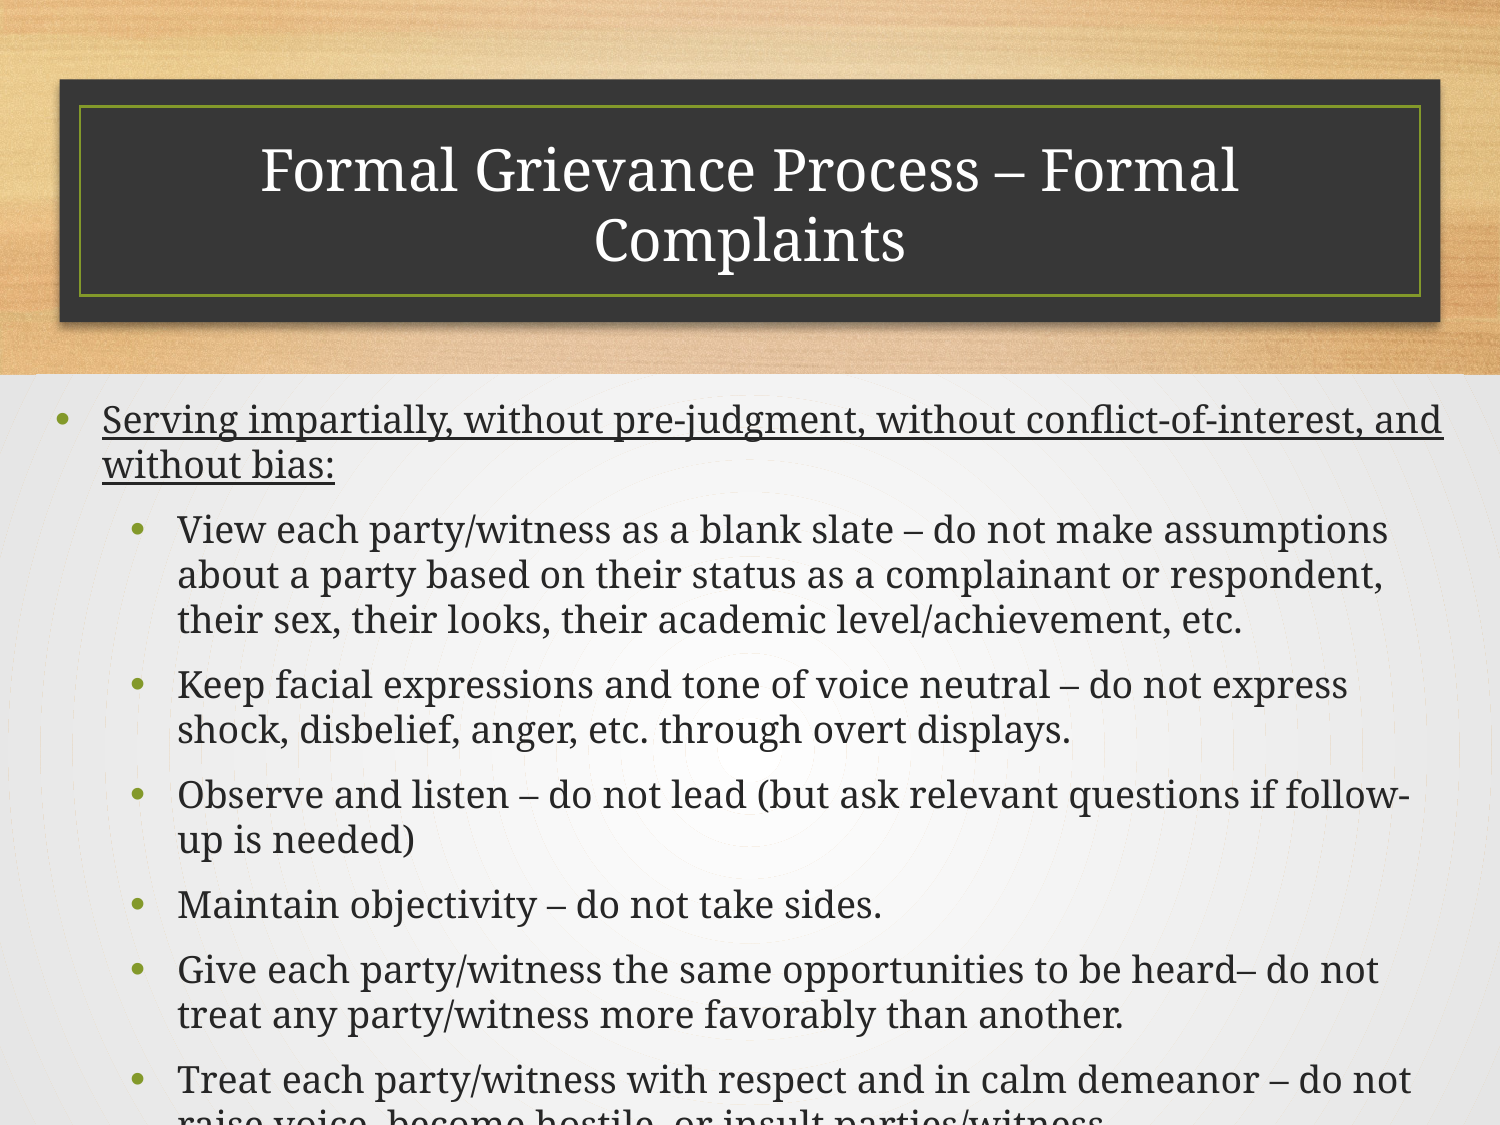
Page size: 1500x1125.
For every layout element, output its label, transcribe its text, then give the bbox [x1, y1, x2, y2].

text_box [58, 78, 1442, 323]
text_box [0, 374, 1500, 1125]
list Serving impartially, without pre-judgment, without conflict-of-interest, and without bias: View each party/witness as a blank slate – do not make assumptions about a party based on their status as a complainant or respondent, their sex, their looks, their academic level/achievement, etc. Keep facial expressions and tone of voice neutral – do not express shock, disbelief, anger, etc. through overt displays. Observe and listen – do not lead (but ask relevant questions if follow-up is needed) Maintain objectivity – do not take sides. Give each party/witness the same opportunities to be heard– do not treat any party/witness more favorably than another. Treat each party/witness with respect and in calm demeanor – do not raise voice, become hostile, or insult parties/witness. If a party/witness becomes emotional –give them space. [40, 388, 1470, 1116]
text_box [79, 106, 1421, 296]
text_box [0, 0, 1500, 374]
